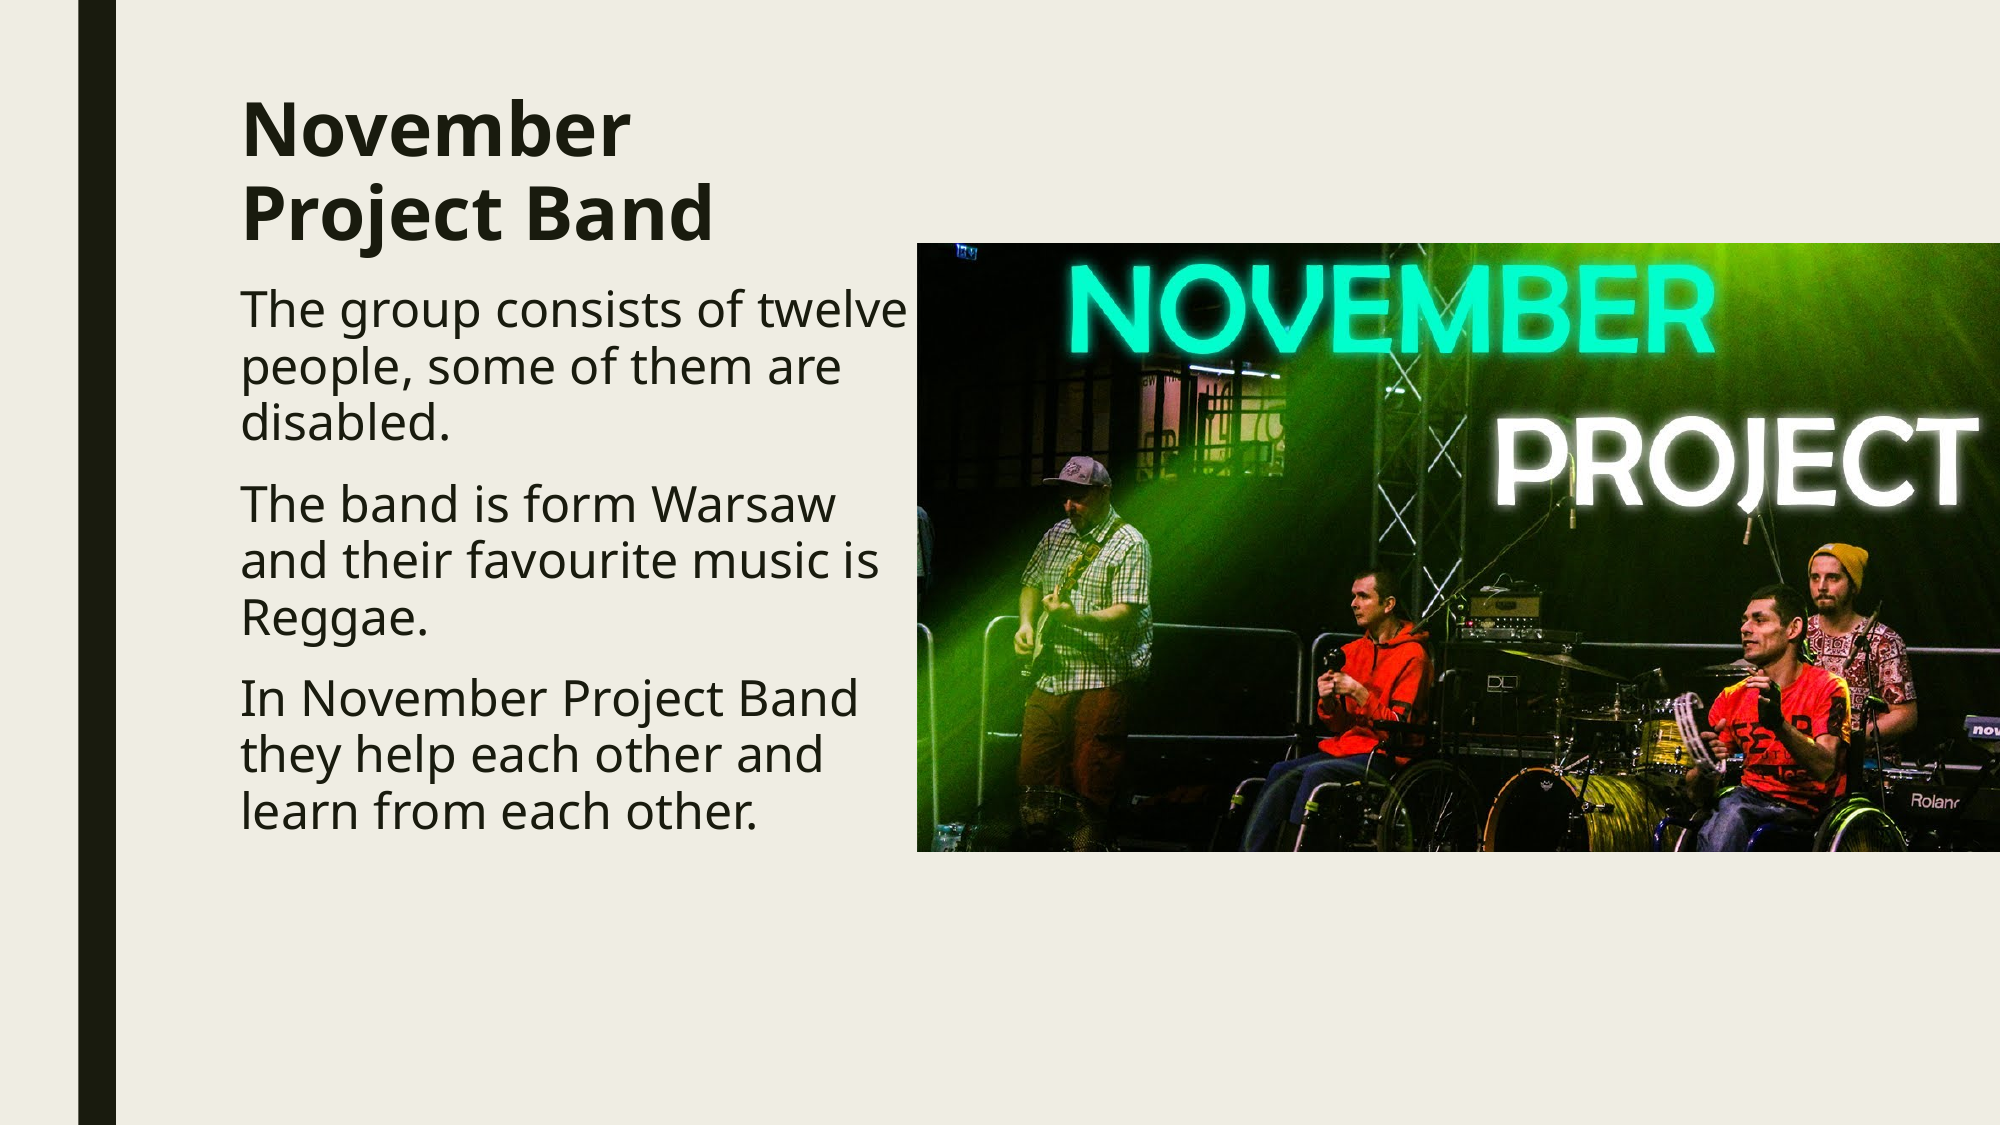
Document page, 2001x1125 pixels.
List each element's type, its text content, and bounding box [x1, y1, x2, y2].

picture [917, 243, 2000, 852]
list November Project Band The group consists of twelve people, some of them are disabled. The band is form Warsaw and their favourite music is Reggae. In November Project Band they help each other and learn from each other. [225, 81, 930, 963]
